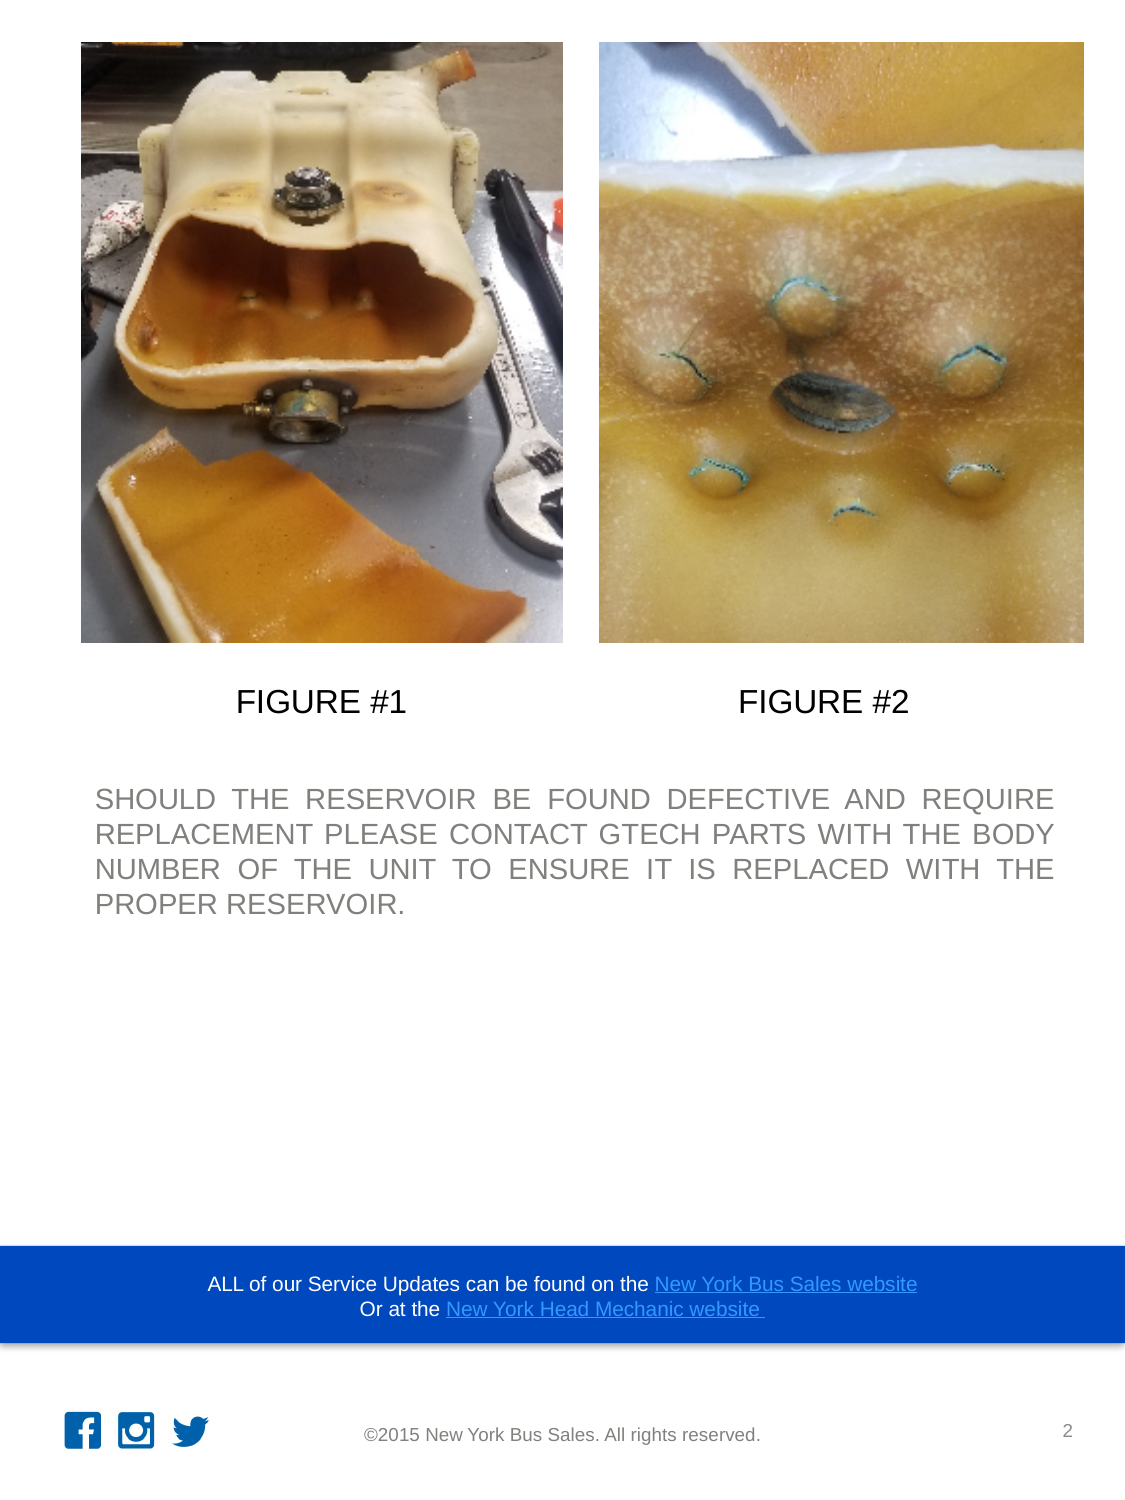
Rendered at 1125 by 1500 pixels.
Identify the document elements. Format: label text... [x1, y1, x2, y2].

text_box FIGURE #2 [723, 672, 925, 728]
list SHOULD THE RESERVOIR BE FOUND DEFECTIVE AND REQUIRE REPLACEMENT PLEASE CONTACT GTECH PARTS WITH THE BODY NUMBER OF THE UNIT TO ENSURE IT IS REPLACED WITH THE PROPER RESERVOIR. [81, 773, 1069, 1049]
slide_number 2 [824, 1405, 1087, 1455]
text_box FIGURE #1 [221, 672, 423, 728]
picture [56, 1405, 216, 1455]
picture [81, 41, 563, 644]
picture [598, 41, 1084, 644]
